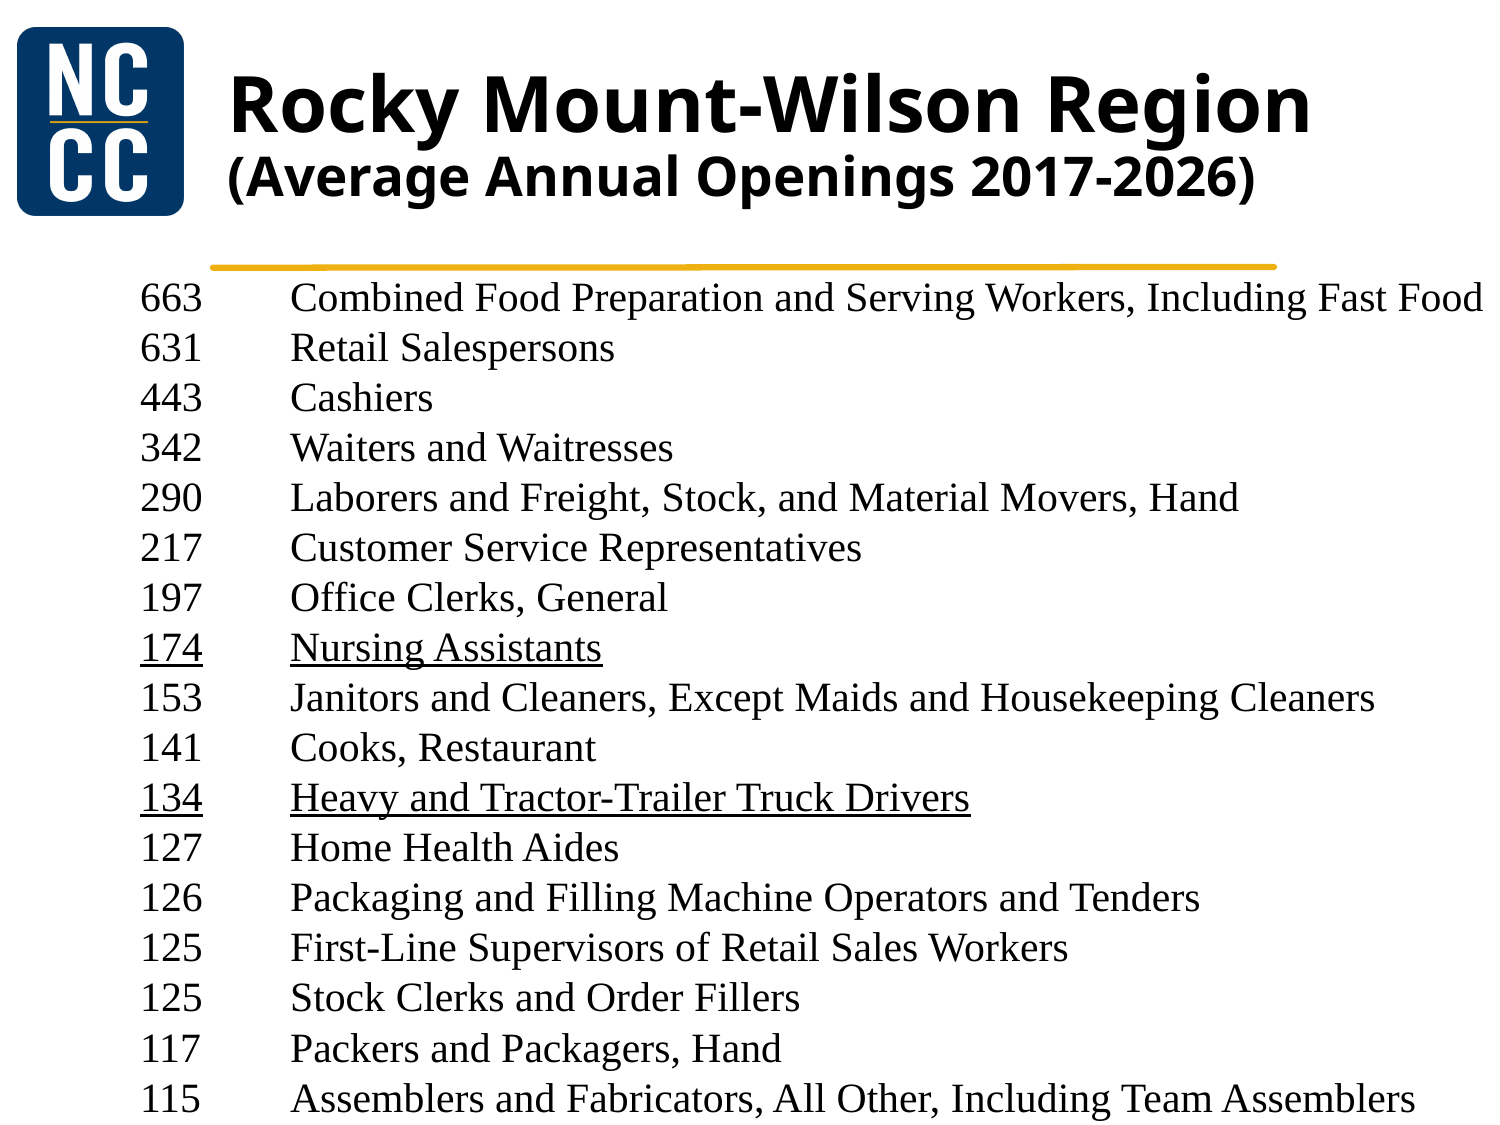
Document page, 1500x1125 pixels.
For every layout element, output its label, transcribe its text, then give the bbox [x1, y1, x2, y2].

picture [17, 27, 184, 216]
list 663 Combined Food Preparation and Serving Workers, Including Fast Food 631 Retail Salespersons 443 Cashiers 342 Waiters and Waitresses 290 Laborers and Freight, Stock, and Material Movers, Hand 217 Customer Service Representatives 197 Office Clerks, General 174 Nursing Assistants 153 Janitors and Cleaners, Except Maids and Housekeeping Cleaners 141 Cooks, Restaurant 134 Heavy and Tractor-Trailer Truck Drivers 127 Home Health Aides 126 Packaging and Filling Machine Operators and Tenders 125 First-Line Supervisors of Retail Sales Workers 125 Stock Clerks and Order Fillers 117 Packers and Packagers, Hand 115 Assemblers and Fabricators, All Other, Including Team Assemblers 115 Personal Care Aides 112 Maintenance and Repair Workers, General 111 First-Line Supervisors of Food Preparation and Serving Workers 111 Secretaries and Administrative Assistants, Except Legal, Medical, and Executive 105 Bookkeeping, Accounting, and Auditing Clerks 101 Maids and Housekeeping Cleaners 98 Registered Nurses 95 Landscaping and Groundskeeping Workers 94 General and Operations Managers 93 Sales Representatives, Wholesale and Manufacturing, Except Technical and Scientific Products 85 Childcare Workers 83 Receptionists and Information Clerks 76 Inspectors, Testers, Sorters, Samplers, and Weighers 73 Construction Laborers 73 Helpers--Production Workers 72 First-Line Supervisors of Office and Administrative Support Workers 72 First-Line Supervisors of Production and Operating Workers 68 Hosts and Hostesses, Restaurant, Lounge, and Coffee Shop 67 Teacher Assistants 65 Amusement and Recreation Attendants 63 Light Truck or Delivery Services Drivers 63 Machinists 63 Molding, Coremaking, and Casting Machine Setters, Operators, and Tenders, Metal and Plastic 60 Elementary School Teachers, Except Special Education 59 Sales Representatives, Services, All Other 55 Farmworkers and Laborers, Crop, Nursery, and Greenhouse 54 Automotive Service Technicians and Mechanics 54 Substitute Teachers 53 Shipping, Receiving, and Traffic Clerks 52 First-Line Supervisors of Construction Trades and Extraction Workers 50 Accountants and Auditors 50 Farmers, Ranchers, and Other Agricultural Managers 49 Bartenders [0, 262, 1500, 1125]
title Rocky Mount-Wilson Region (Average Annual Openings 2017-2026) [212, 27, 1421, 246]
